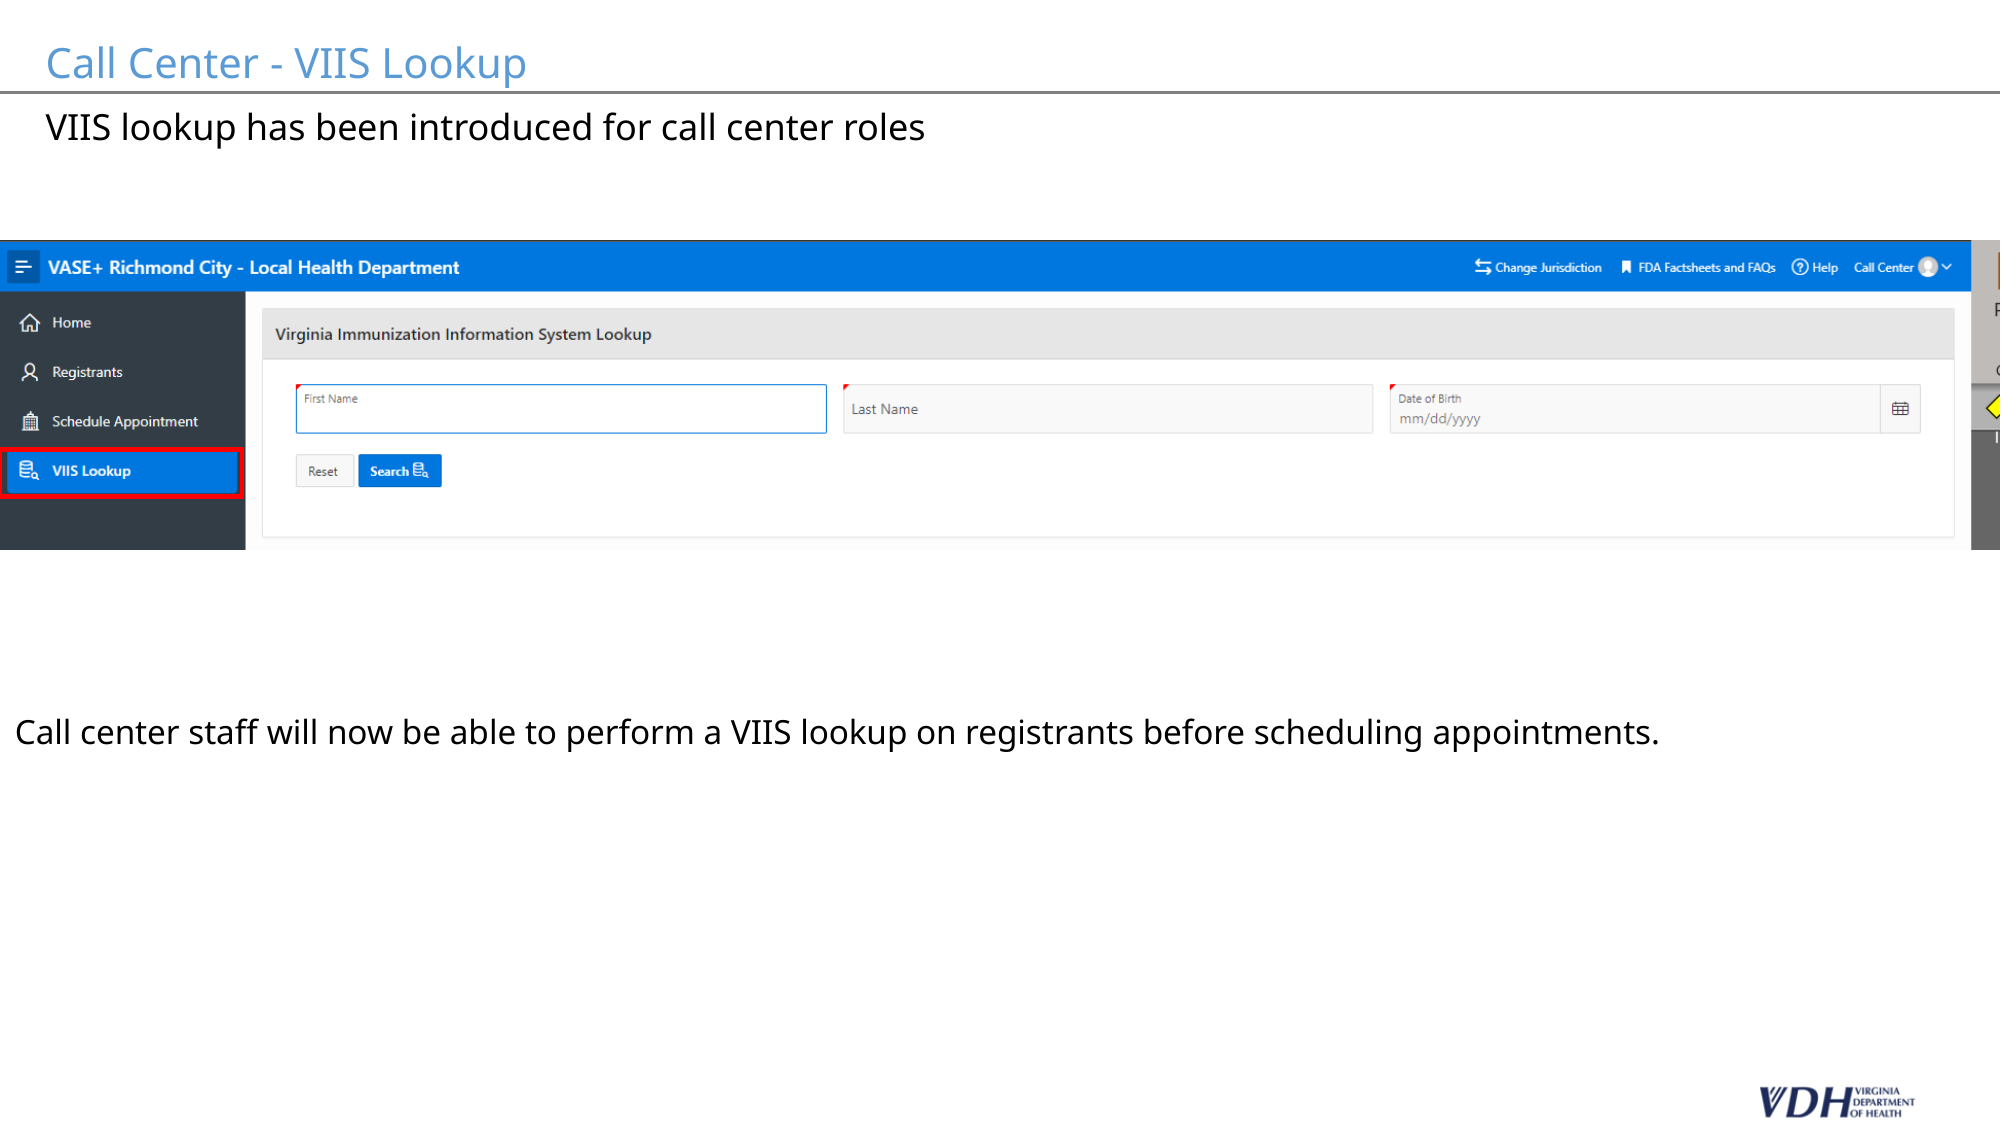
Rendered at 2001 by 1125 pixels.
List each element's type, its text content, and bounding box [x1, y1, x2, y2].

text_box Call center staff will now be able to perform a VIIS lookup on registrants before scheduling appointments. [0, 704, 2000, 799]
list VIIS lookup has been introduced for call center roles [30, 102, 1970, 157]
picture [1758, 1080, 1918, 1120]
title Call Center - VIIS Lookup [30, 32, 1726, 97]
picture [0, 240, 2000, 550]
